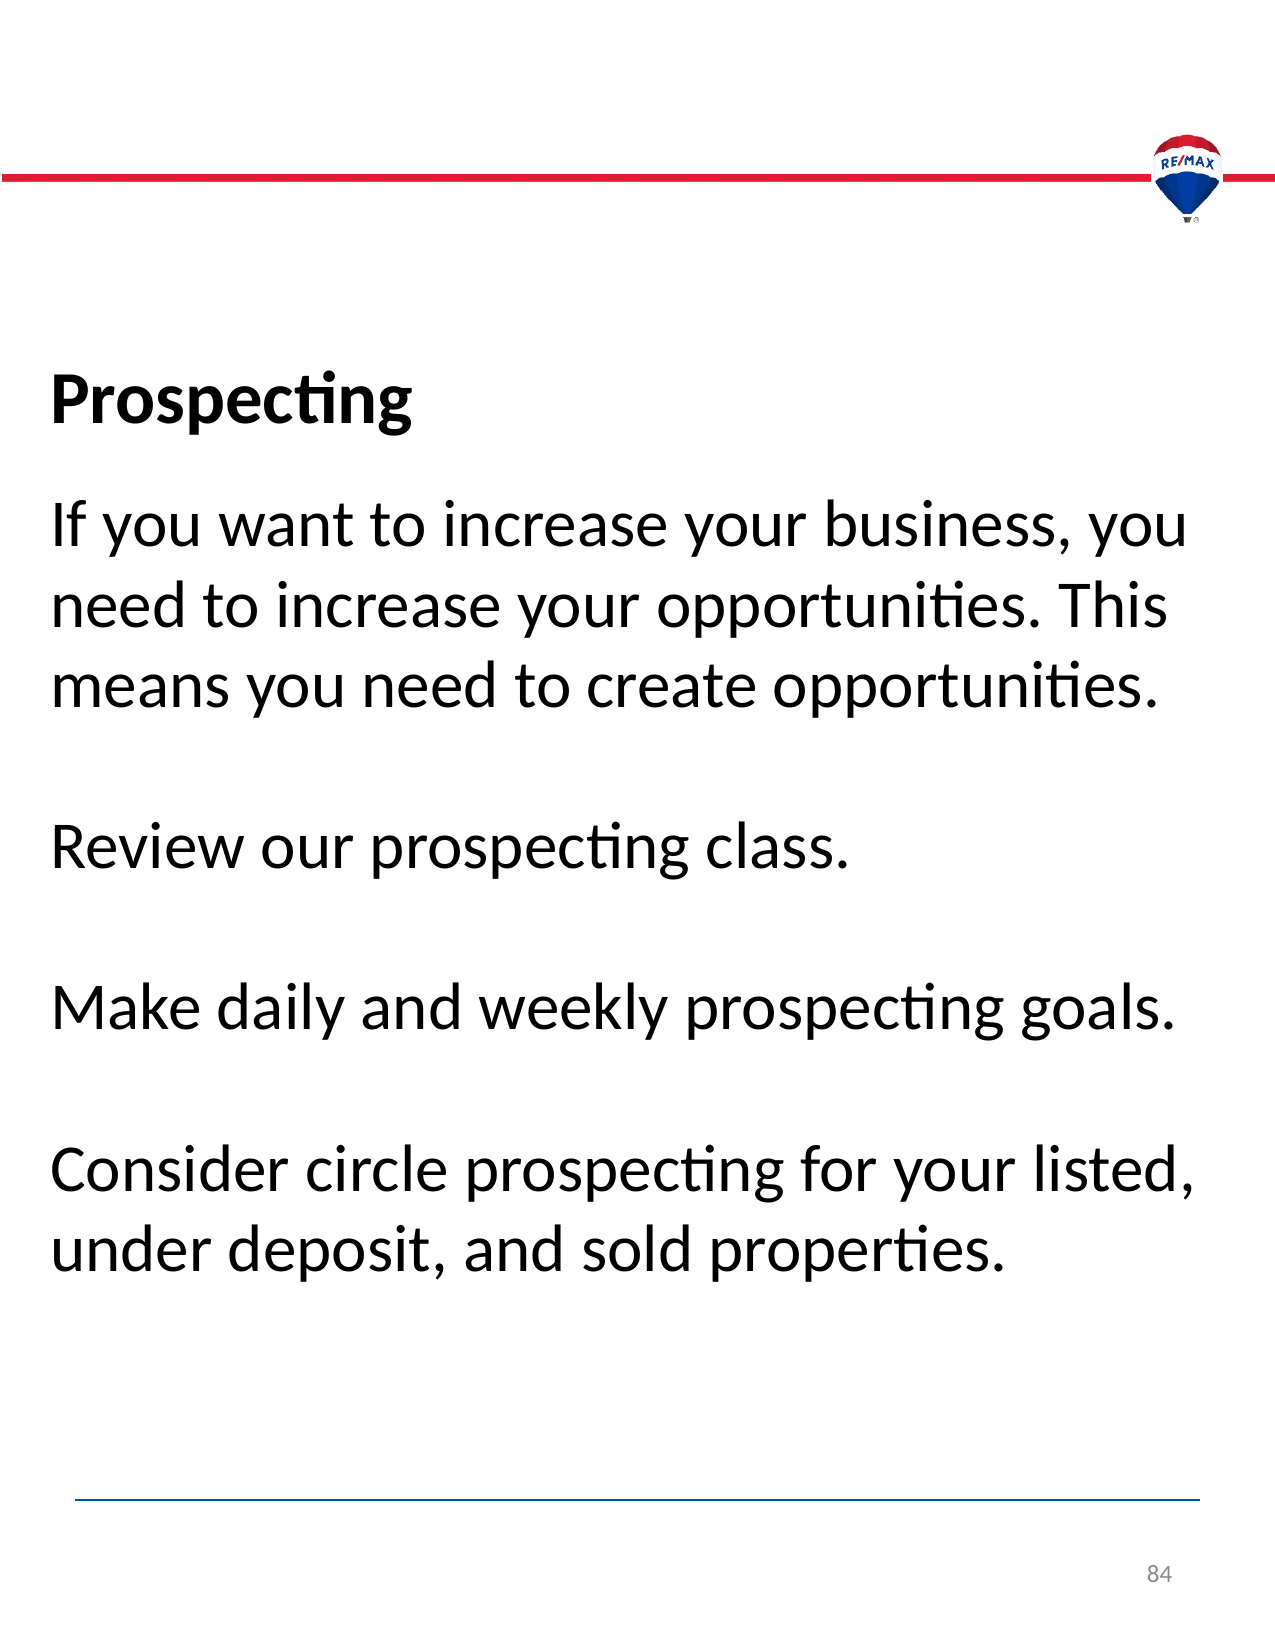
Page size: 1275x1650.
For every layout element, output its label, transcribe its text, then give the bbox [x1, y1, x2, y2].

picture [0, 133, 1275, 224]
slide_number 84 [849, 1542, 1188, 1603]
list Prospecting If you want to increase your business, you need to increase your opportunities. This means you need to create opportunities. Review our prospecting class. Make daily and weekly prospecting goals. Consider circle prospecting for your listed, under deposit, and sold properties. [49, 348, 1225, 1302]
